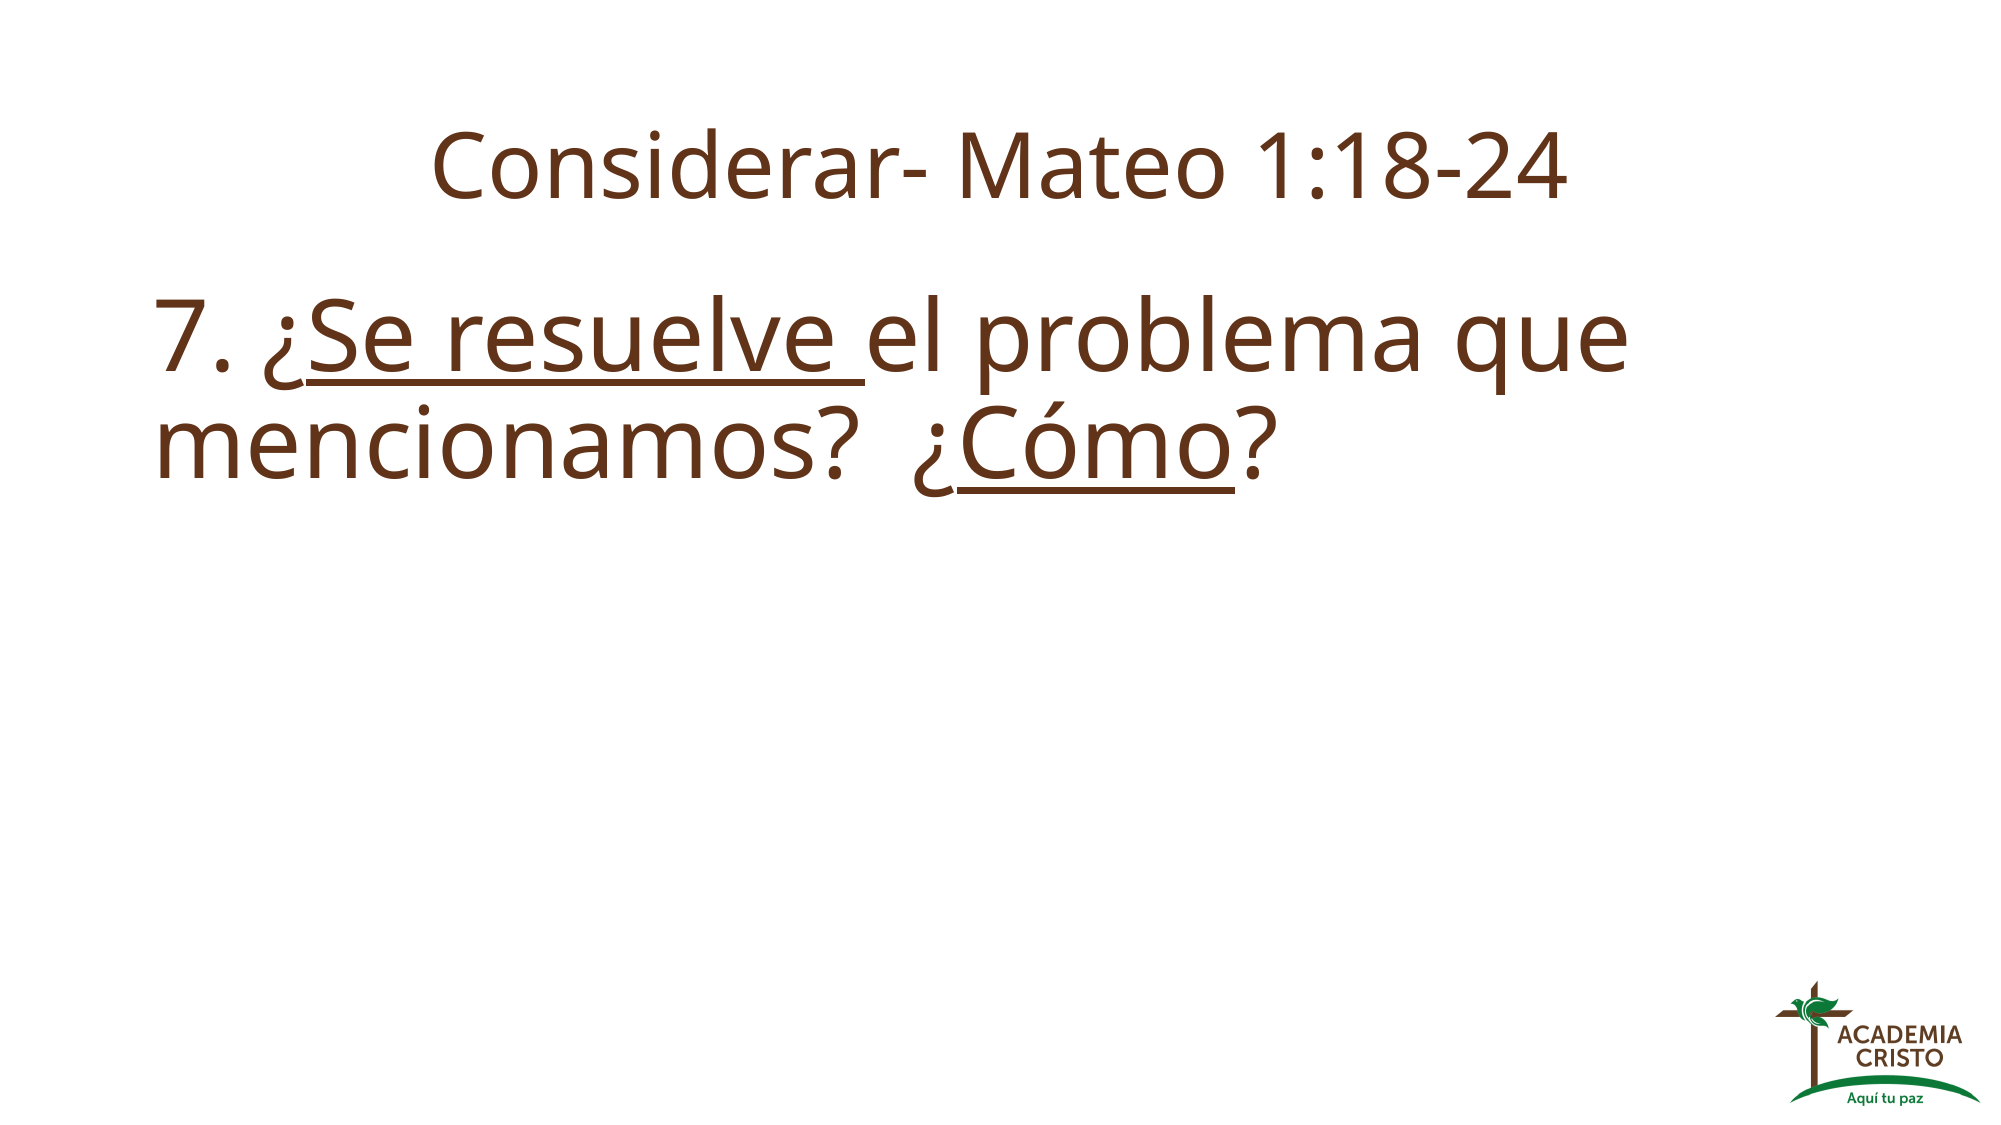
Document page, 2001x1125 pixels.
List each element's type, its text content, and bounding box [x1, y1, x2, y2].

picture [1759, 972, 2000, 1125]
list 7. ¿Se resuelve el problema que mencionamos? ¿Cómo? [137, 277, 1793, 1014]
title Considerar- Mateo 1:18-24 [137, 59, 1863, 278]
